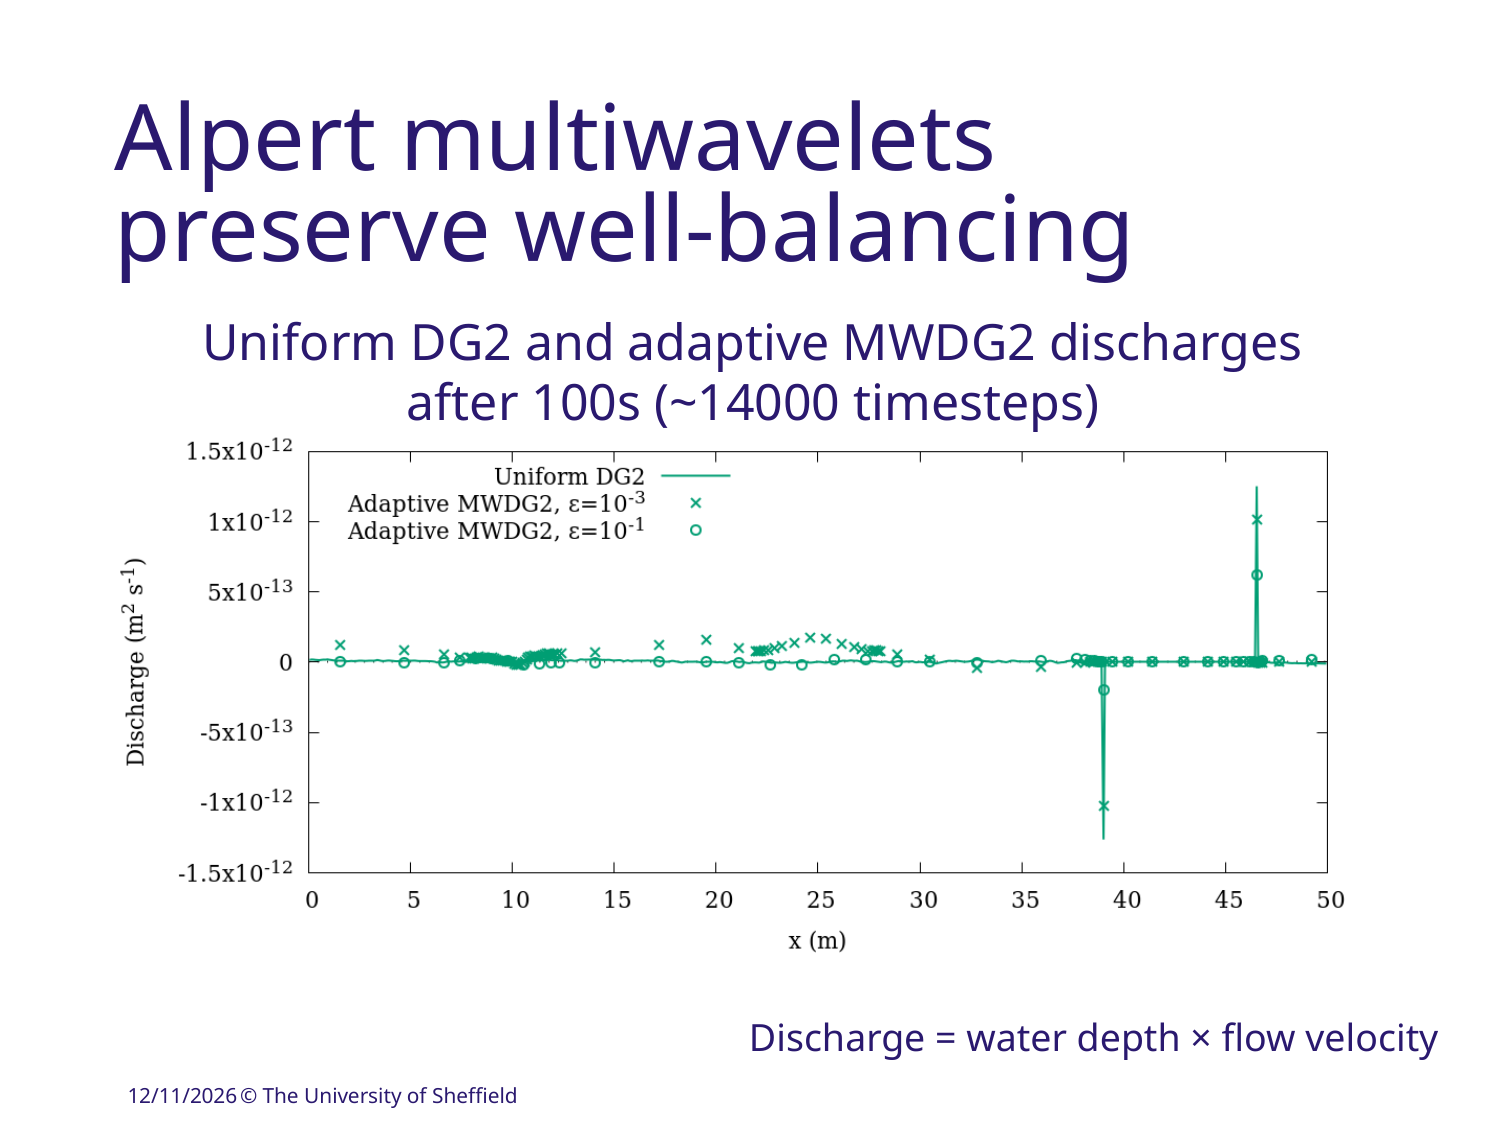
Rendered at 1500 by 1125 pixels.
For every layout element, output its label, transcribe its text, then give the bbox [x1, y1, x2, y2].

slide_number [112, 1074, 224, 1125]
text_box Discharge = water depth × flow velocity [734, 1006, 1460, 1067]
title Alpert multiwavelets preserve well-balancing [99, 90, 1450, 215]
picture [106, 421, 1365, 965]
footer © The University of Sheffield [224, 1074, 1076, 1125]
text_box Uniform DG2 and adaptive MWDG2 discharges after 100s (~14000 timesteps) [159, 302, 1347, 419]
